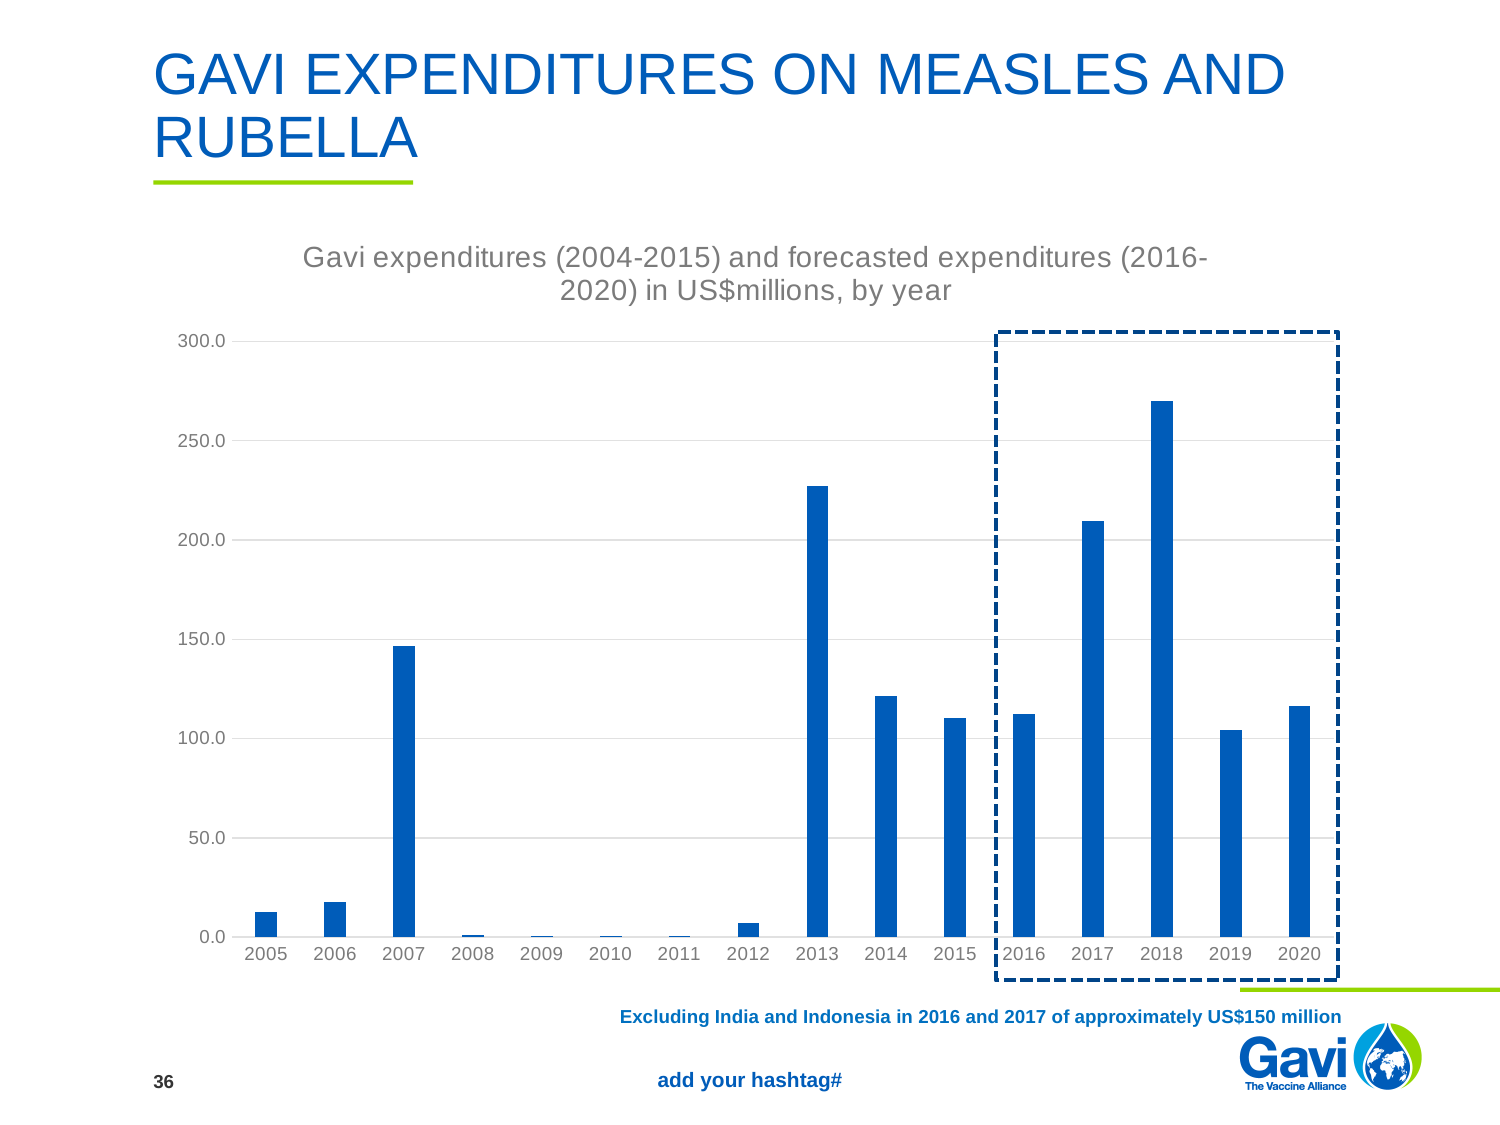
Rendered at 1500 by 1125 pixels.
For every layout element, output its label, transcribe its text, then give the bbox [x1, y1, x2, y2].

text_box Excluding India and Indonesia in 2016 and 2017 of approximately US$150 million [604, 997, 1357, 1035]
picture [1204, 948, 1500, 1125]
slide_number 36 [153, 1065, 301, 1125]
chart [153, 208, 1359, 983]
title GAVI EXPENDITURES ON MEASLES AND RUBELLA [153, 0, 1359, 171]
footer #add your hashtag [395, 1065, 1105, 1125]
